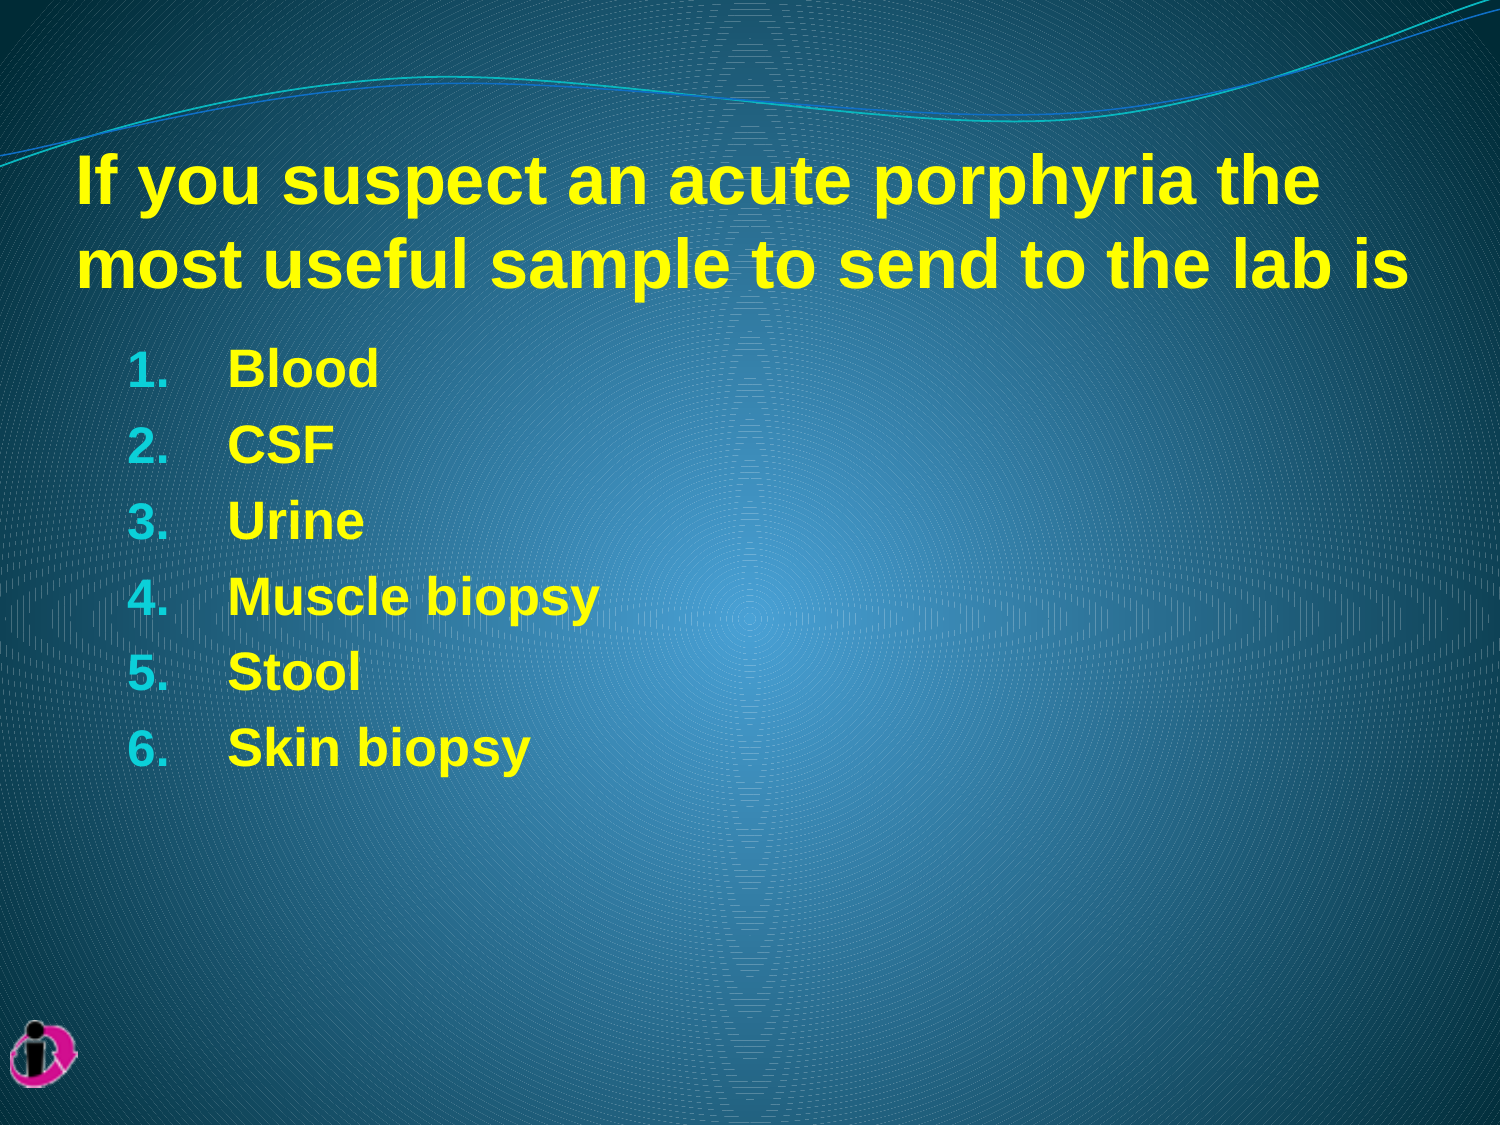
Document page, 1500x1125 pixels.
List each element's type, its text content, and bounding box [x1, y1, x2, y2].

list Blood CSF Urine Muscle biopsy Stool Skin biopsy [112, 326, 1388, 1002]
title If you suspect an acute porphyria the most useful sample to send to the lab is [75, 115, 1425, 303]
picture [10, 1020, 78, 1088]
